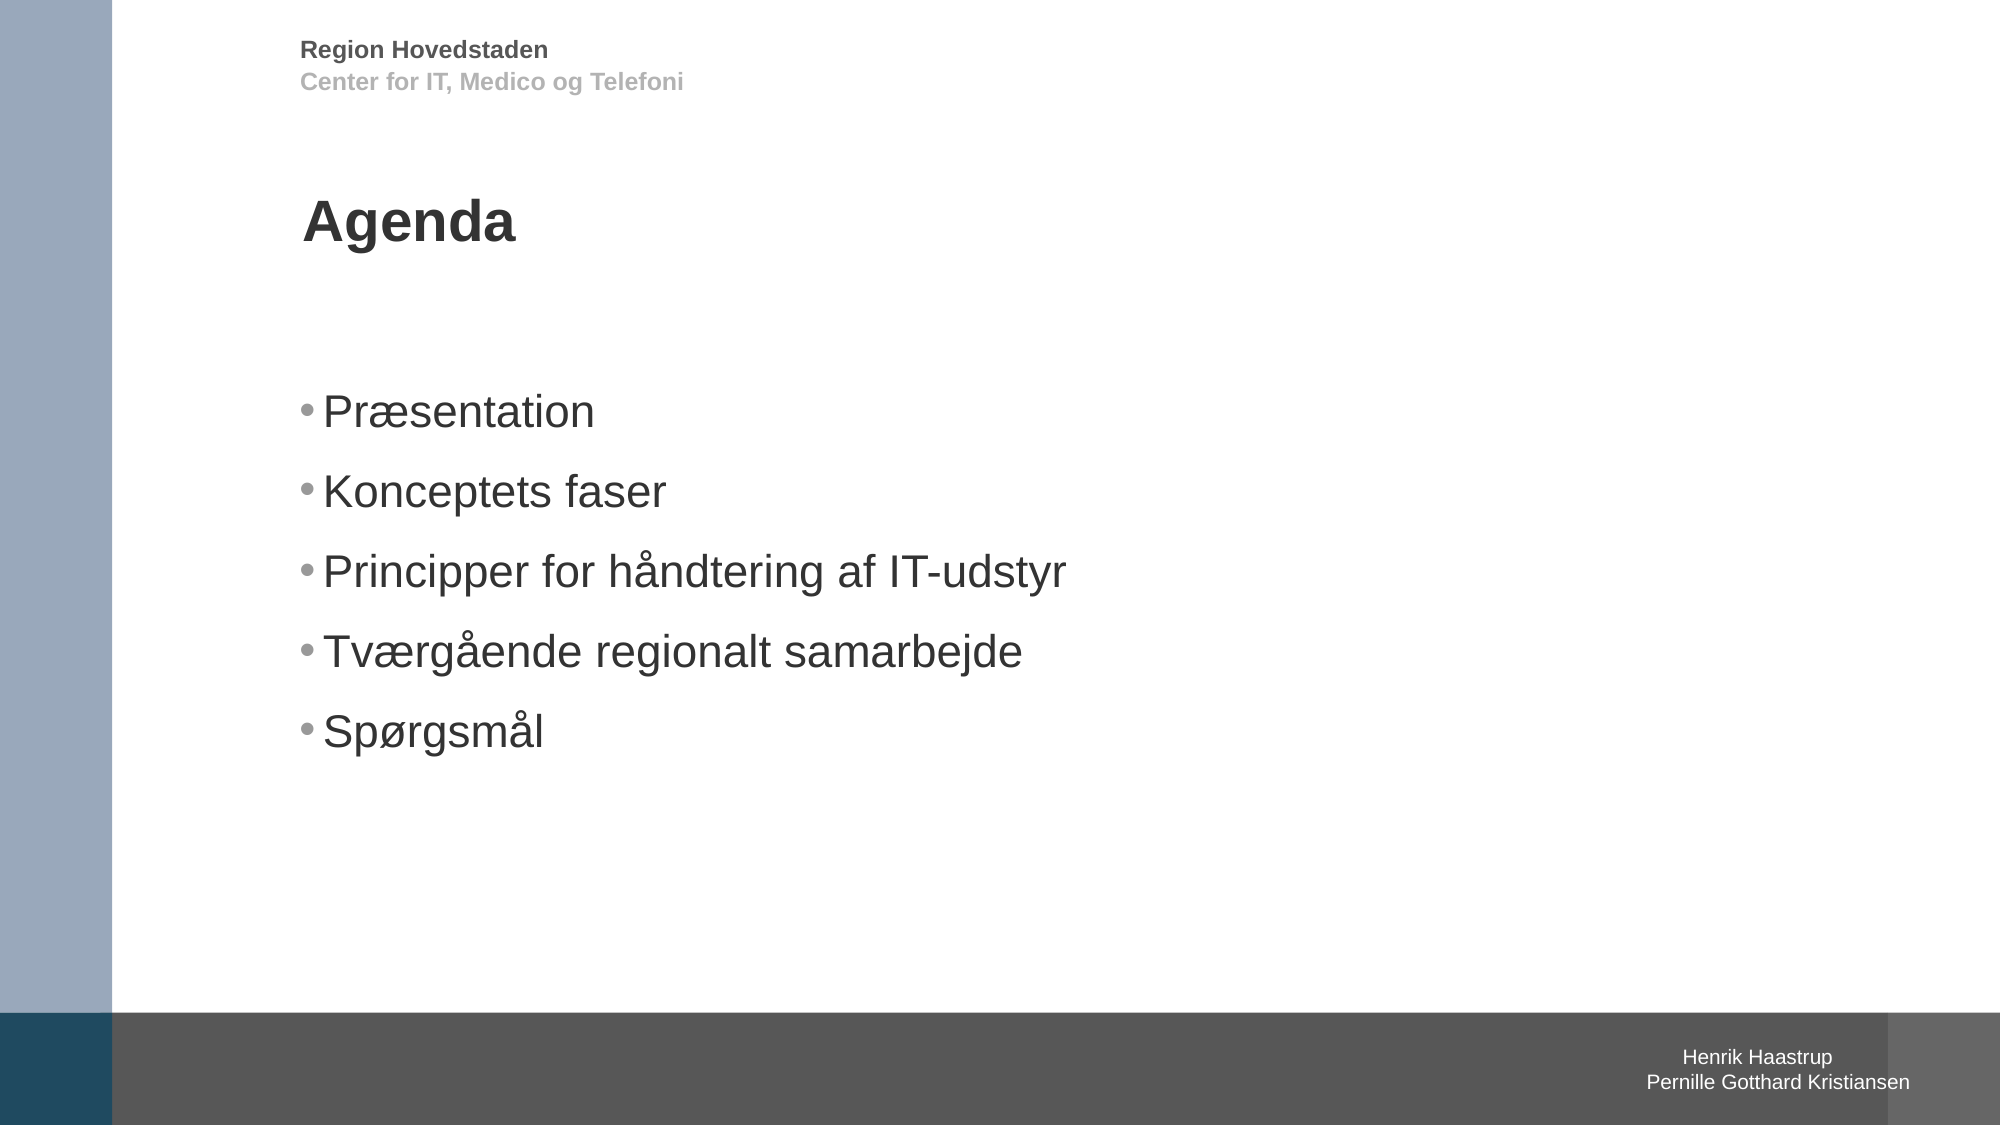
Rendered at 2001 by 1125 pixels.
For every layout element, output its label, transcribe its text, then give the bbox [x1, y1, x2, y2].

list Præsentation Konceptets faser Principper for håndtering af IT-udstyr Tværgående regionalt samarbejde Spørgsmål [299, 381, 1851, 901]
list Center for IT, Medico og Telefoni [300, 65, 1852, 125]
title Agenda [302, 158, 1467, 253]
text_box Henrik Haastrup Pernille Gotthard Kristiansen [1590, 1035, 1925, 1106]
